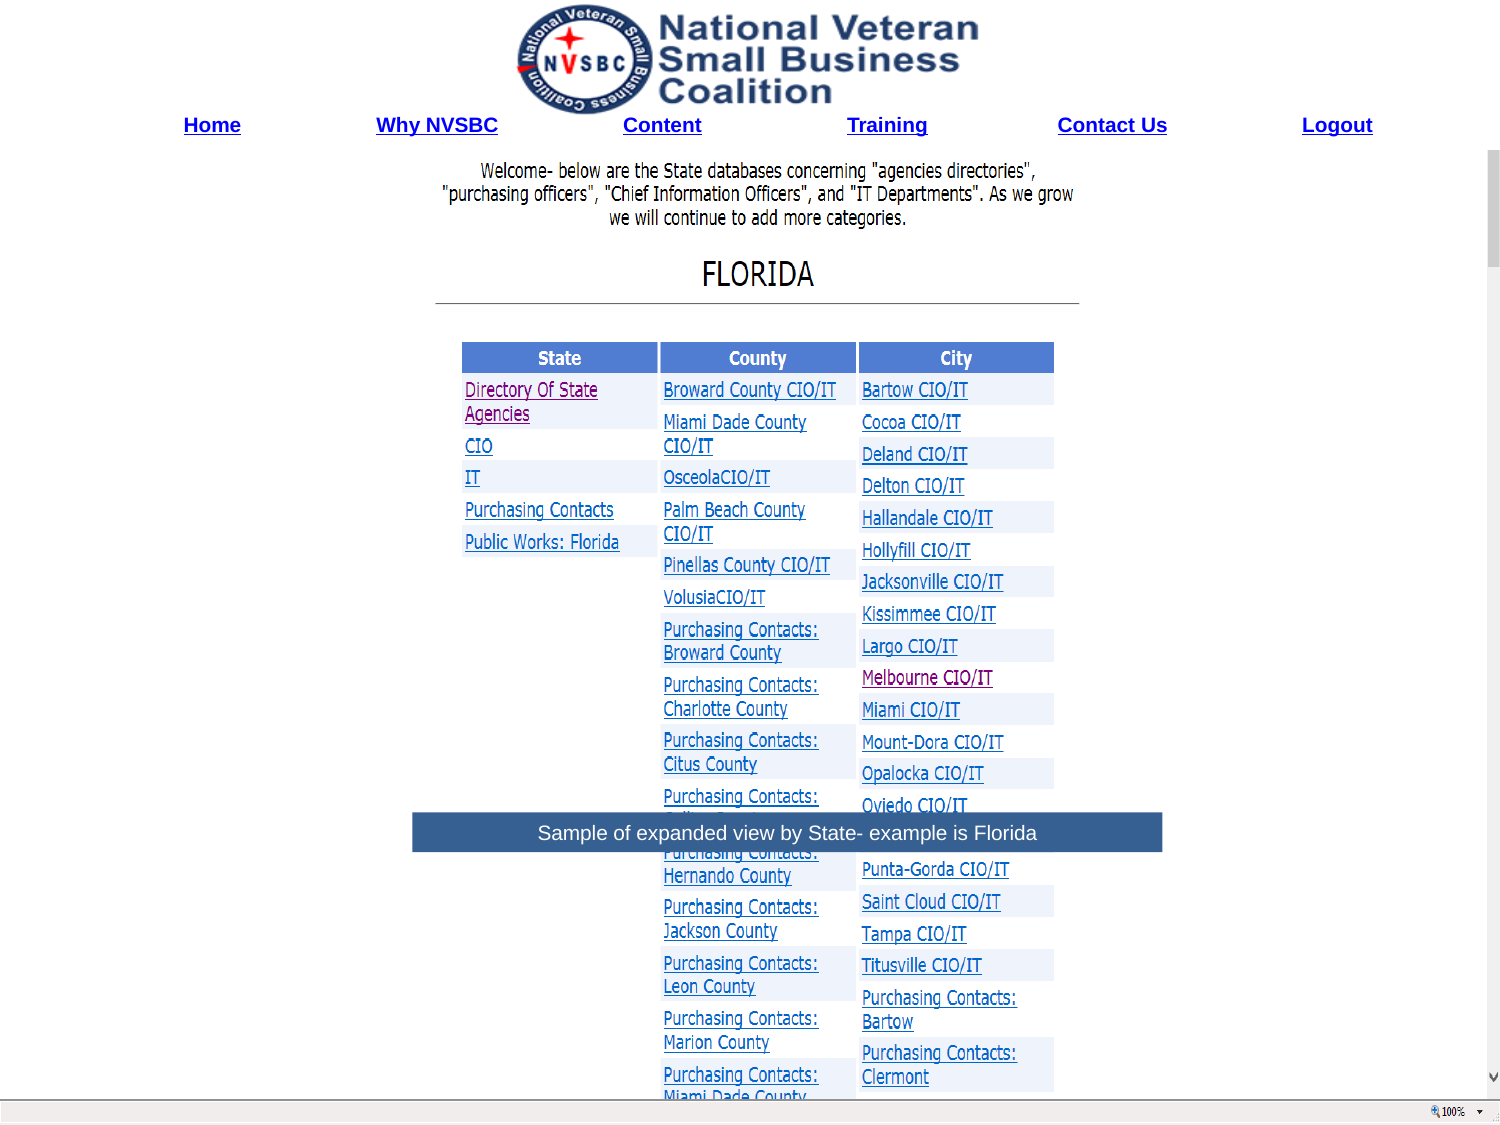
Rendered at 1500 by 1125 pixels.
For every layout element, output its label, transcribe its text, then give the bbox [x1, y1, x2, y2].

table_header Contact Us [1000, 112, 1225, 138]
table_header Why NVSBC [325, 112, 550, 138]
picture [0, 149, 1500, 1125]
table_header Logout [1225, 112, 1450, 138]
picture [515, 3, 985, 117]
table_header Content [550, 126, 775, 138]
table_header Home [100, 112, 325, 138]
table_header Training [775, 112, 1000, 138]
